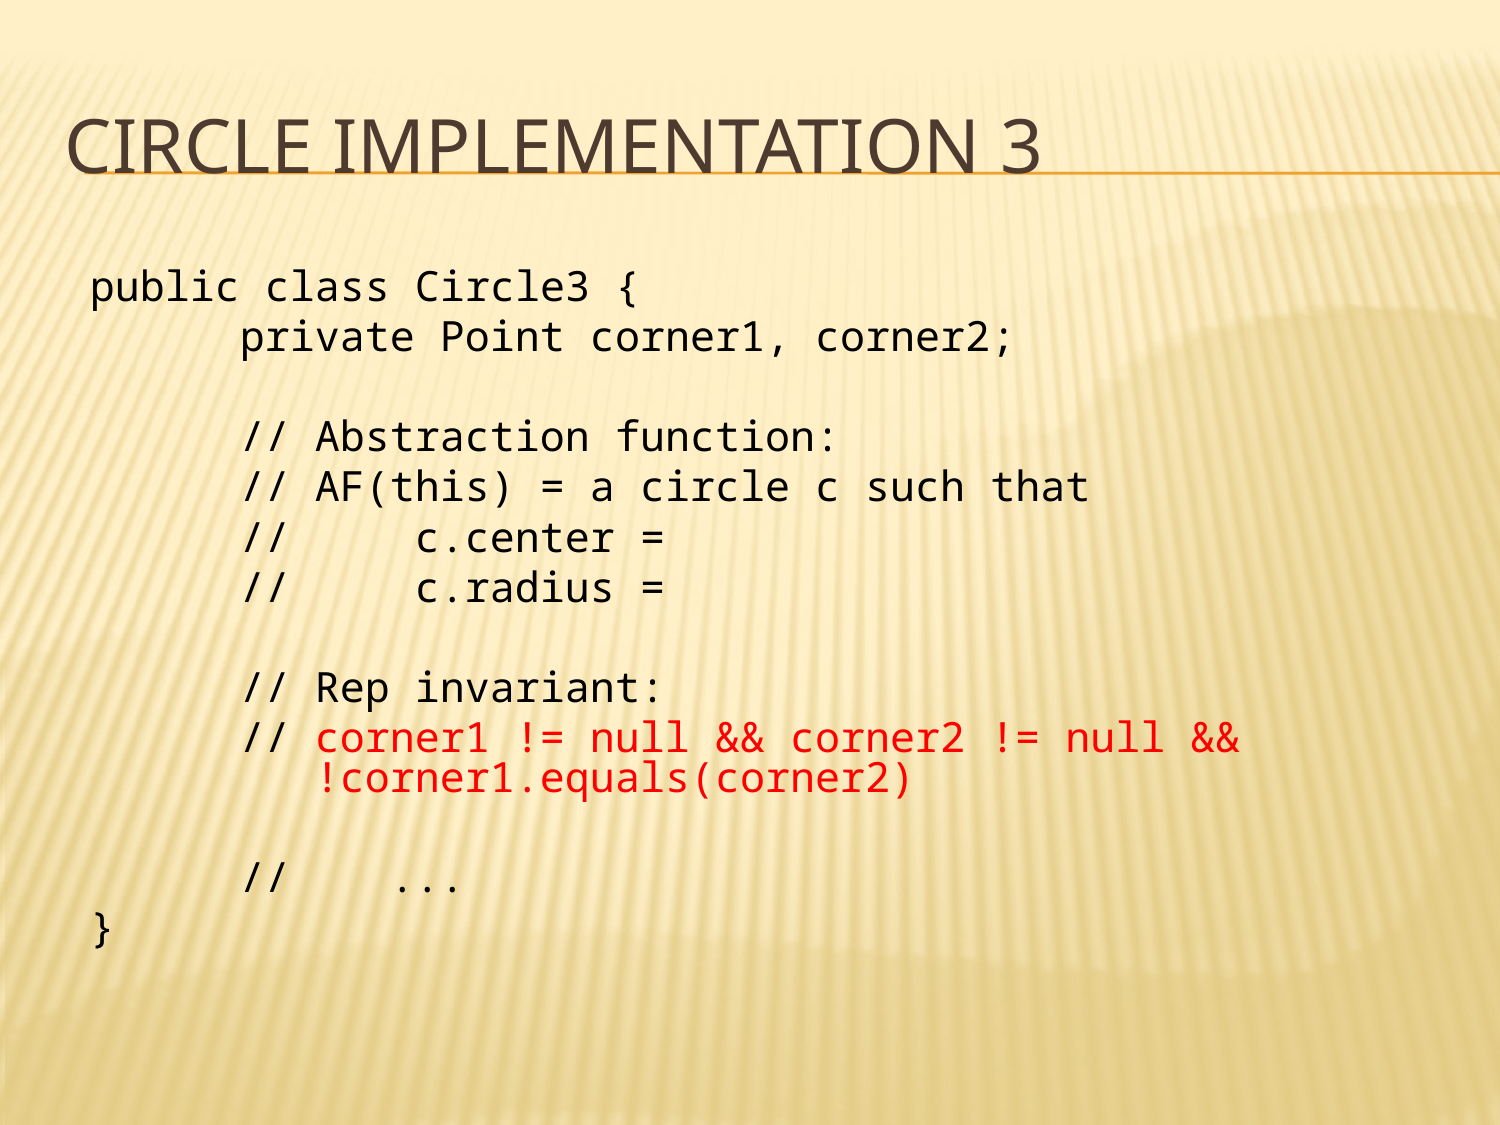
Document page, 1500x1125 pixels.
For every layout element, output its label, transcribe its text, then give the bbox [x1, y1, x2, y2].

list public class Circle3 { private Point corner1, corner2; // Abstraction function: // AF(this) = a circle c such that // c.center = // c.radius = // Rep invariant: // corner1 != null && corner2 != null && !corner1.equals(corner2) // ... } [75, 262, 1425, 1050]
title Circle Implementation 3 [50, 75, 1475, 213]
